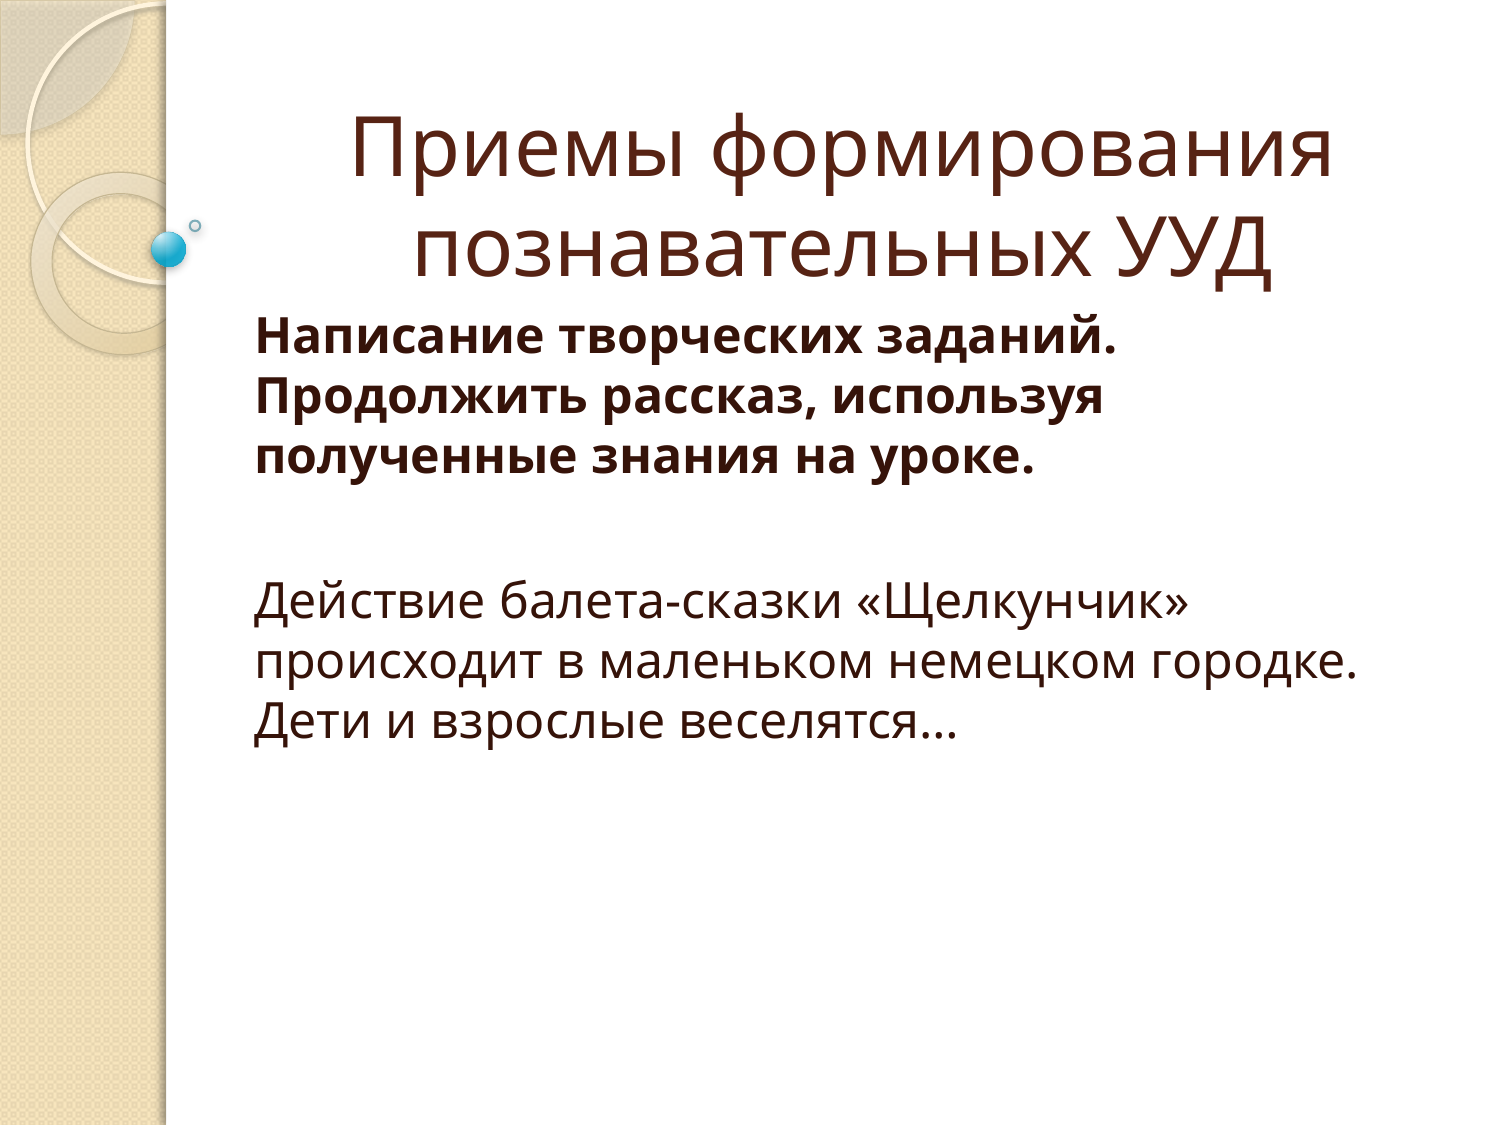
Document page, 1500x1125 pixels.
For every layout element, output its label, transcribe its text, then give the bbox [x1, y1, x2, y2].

subtitle Написание творческих заданий. Продолжить рассказ, используя полученные знания на уроке. Действие балета-сказки «Щелкунчик» происходит в маленьком немецком городке. Дети и взрослые веселятся… [234, 303, 1450, 838]
title Приемы формирования познавательных УУД [234, 59, 1450, 301]
